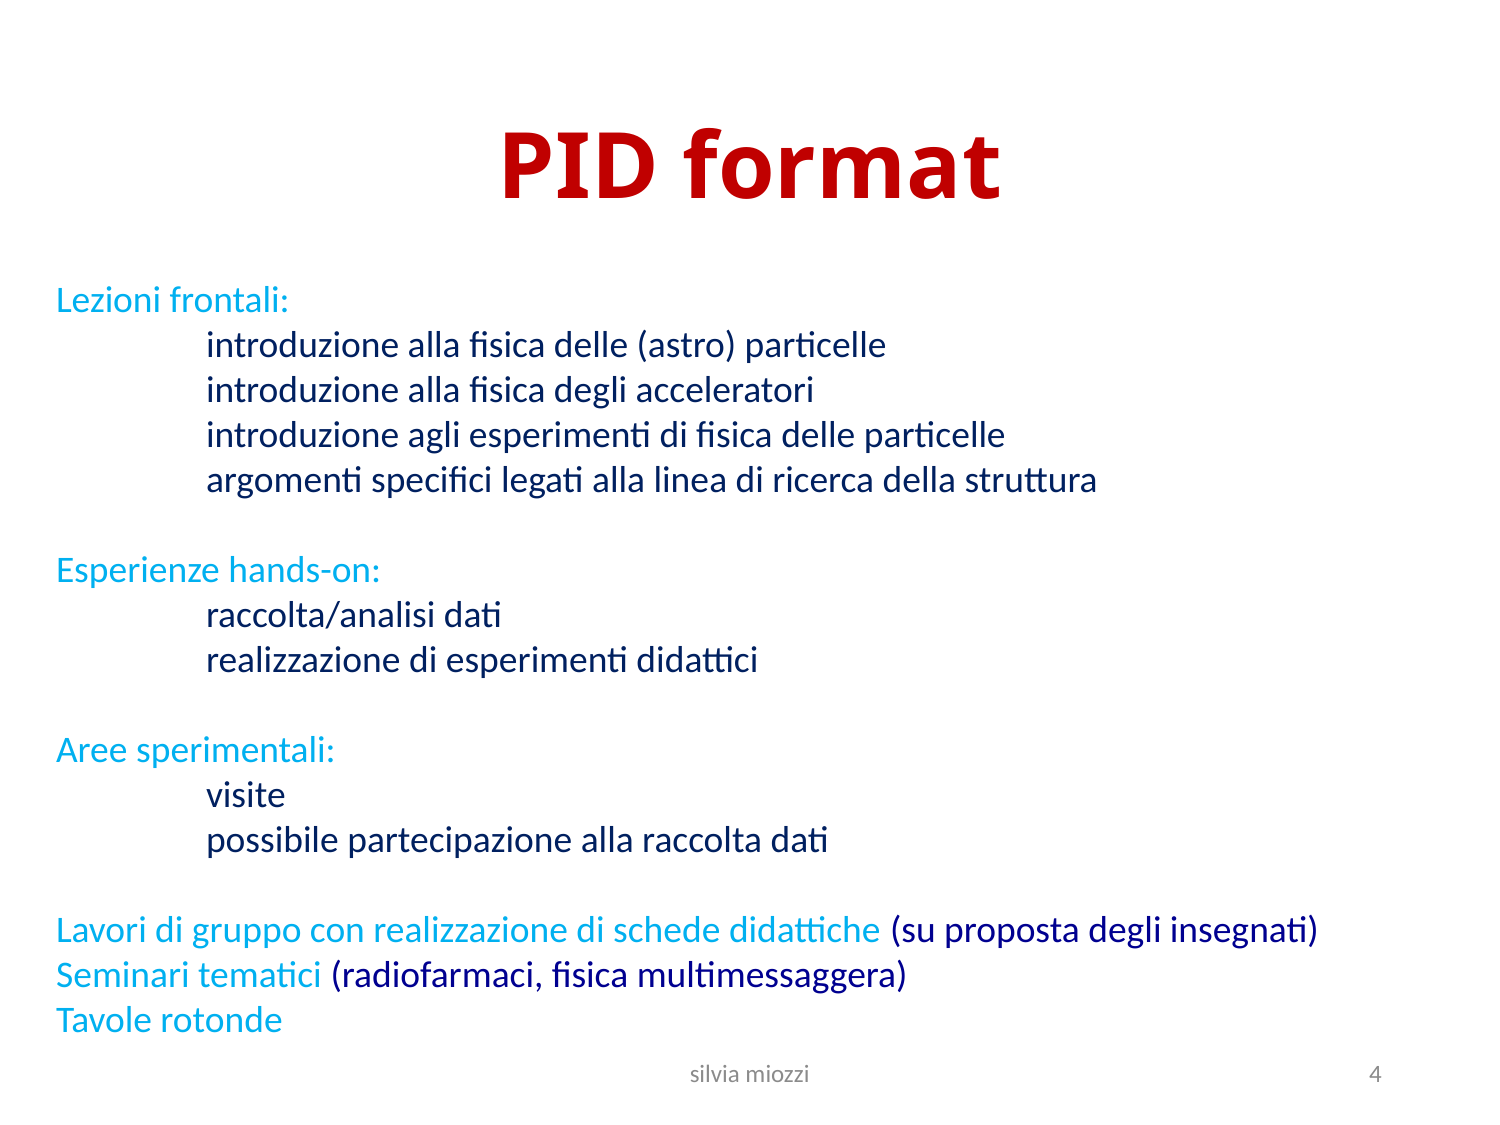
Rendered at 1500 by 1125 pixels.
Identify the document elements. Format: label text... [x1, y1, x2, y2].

footer silvia miozzi [496, 1042, 1004, 1103]
slide_number 4 [1059, 1042, 1397, 1103]
title PID format [103, 59, 1397, 267]
text_box Lezioni frontali: introduzione alla fisica delle (astro) particelle introduzione alla fisica degli acceleratori introduzione agli esperimenti di fisica delle particelle argomenti specifici legati alla linea di ricerca della struttura Esperienze hands-on: raccolta/analisi dati realizzazione di esperimenti didattici Aree sperimentali: visite possibile partecipazione alla raccolta dati Lavori di gruppo con realizzazione di schede didattiche (su proposta degli insegnati) Seminari tematici (radiofarmaci, fisica multimessaggera) Tavole rotonde [41, 267, 1471, 1047]
